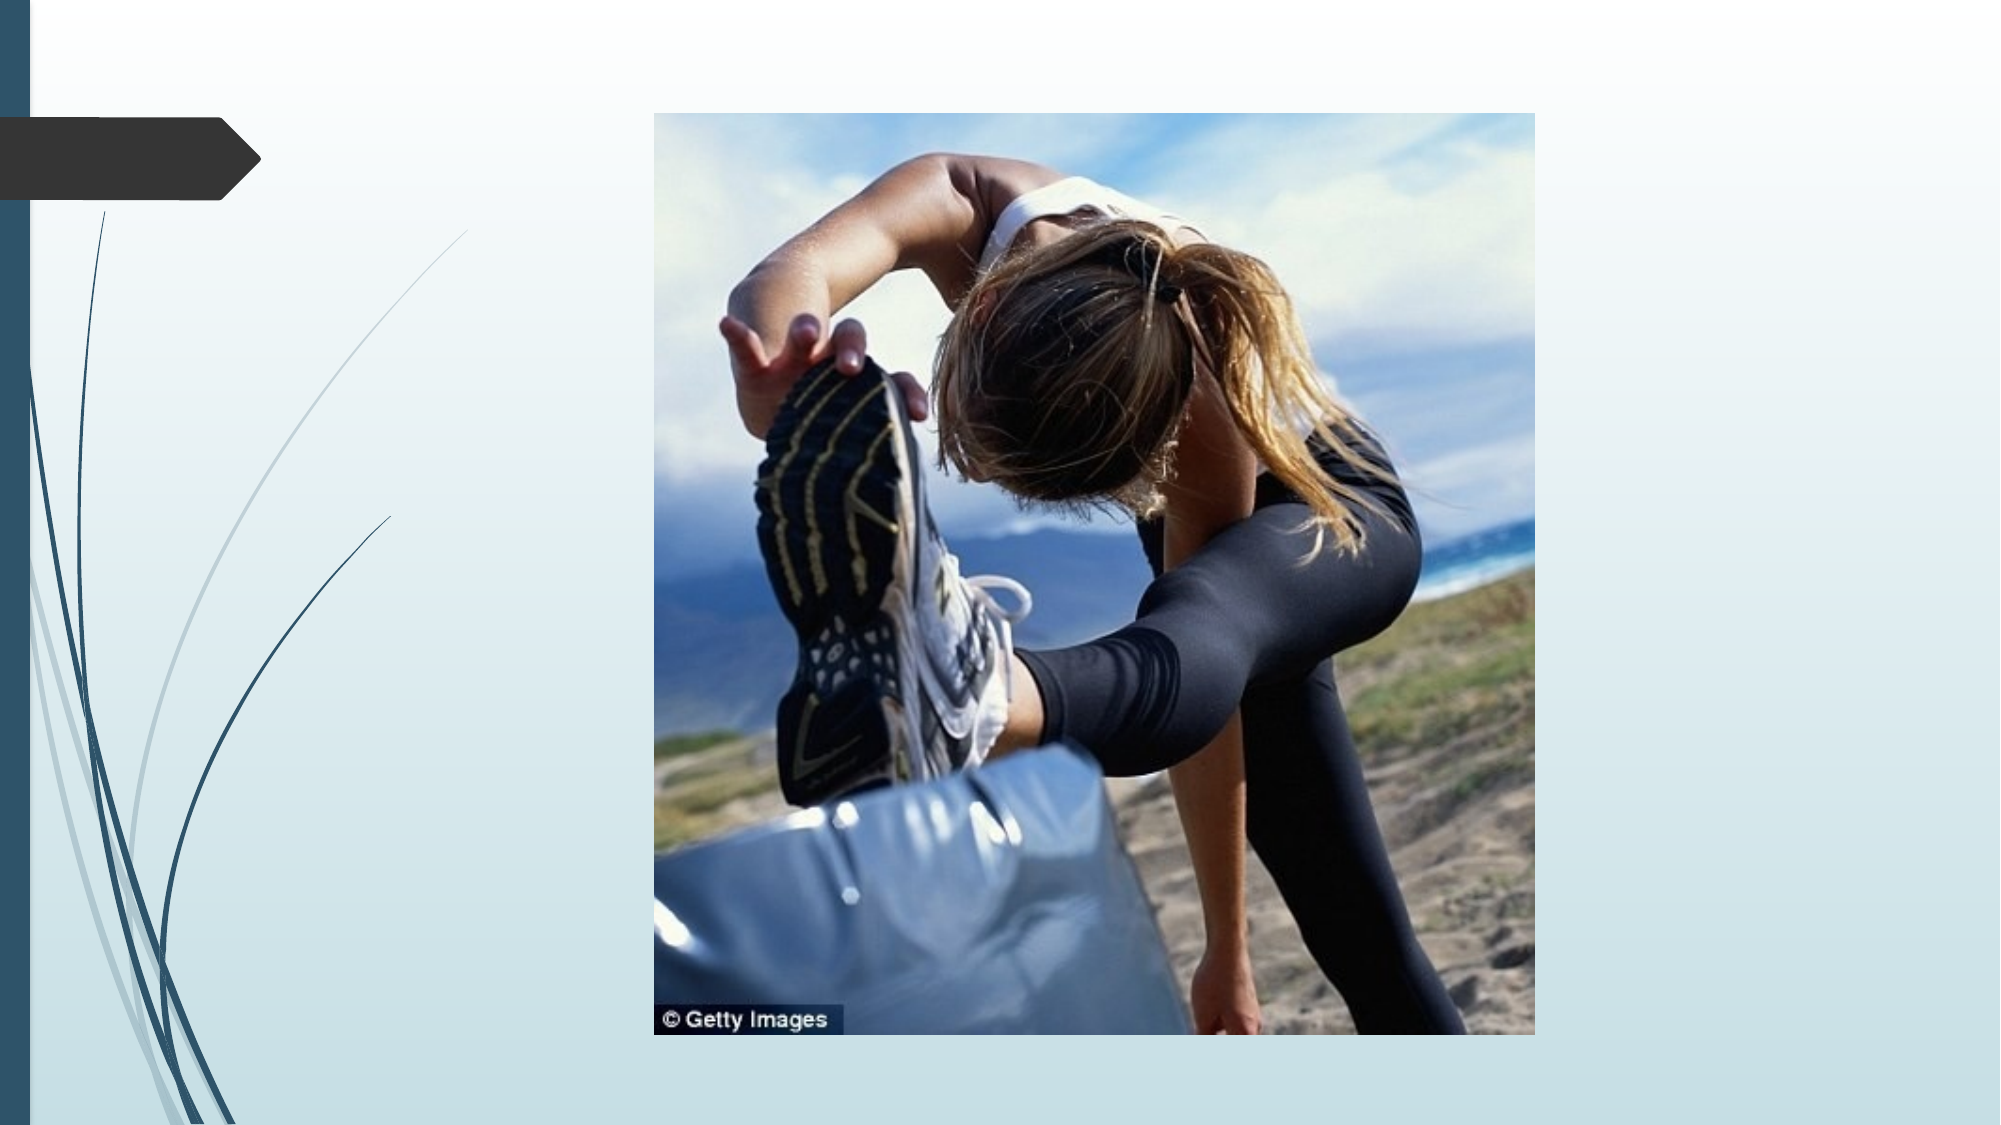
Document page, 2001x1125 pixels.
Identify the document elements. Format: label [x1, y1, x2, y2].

picture [654, 112, 1535, 1035]
